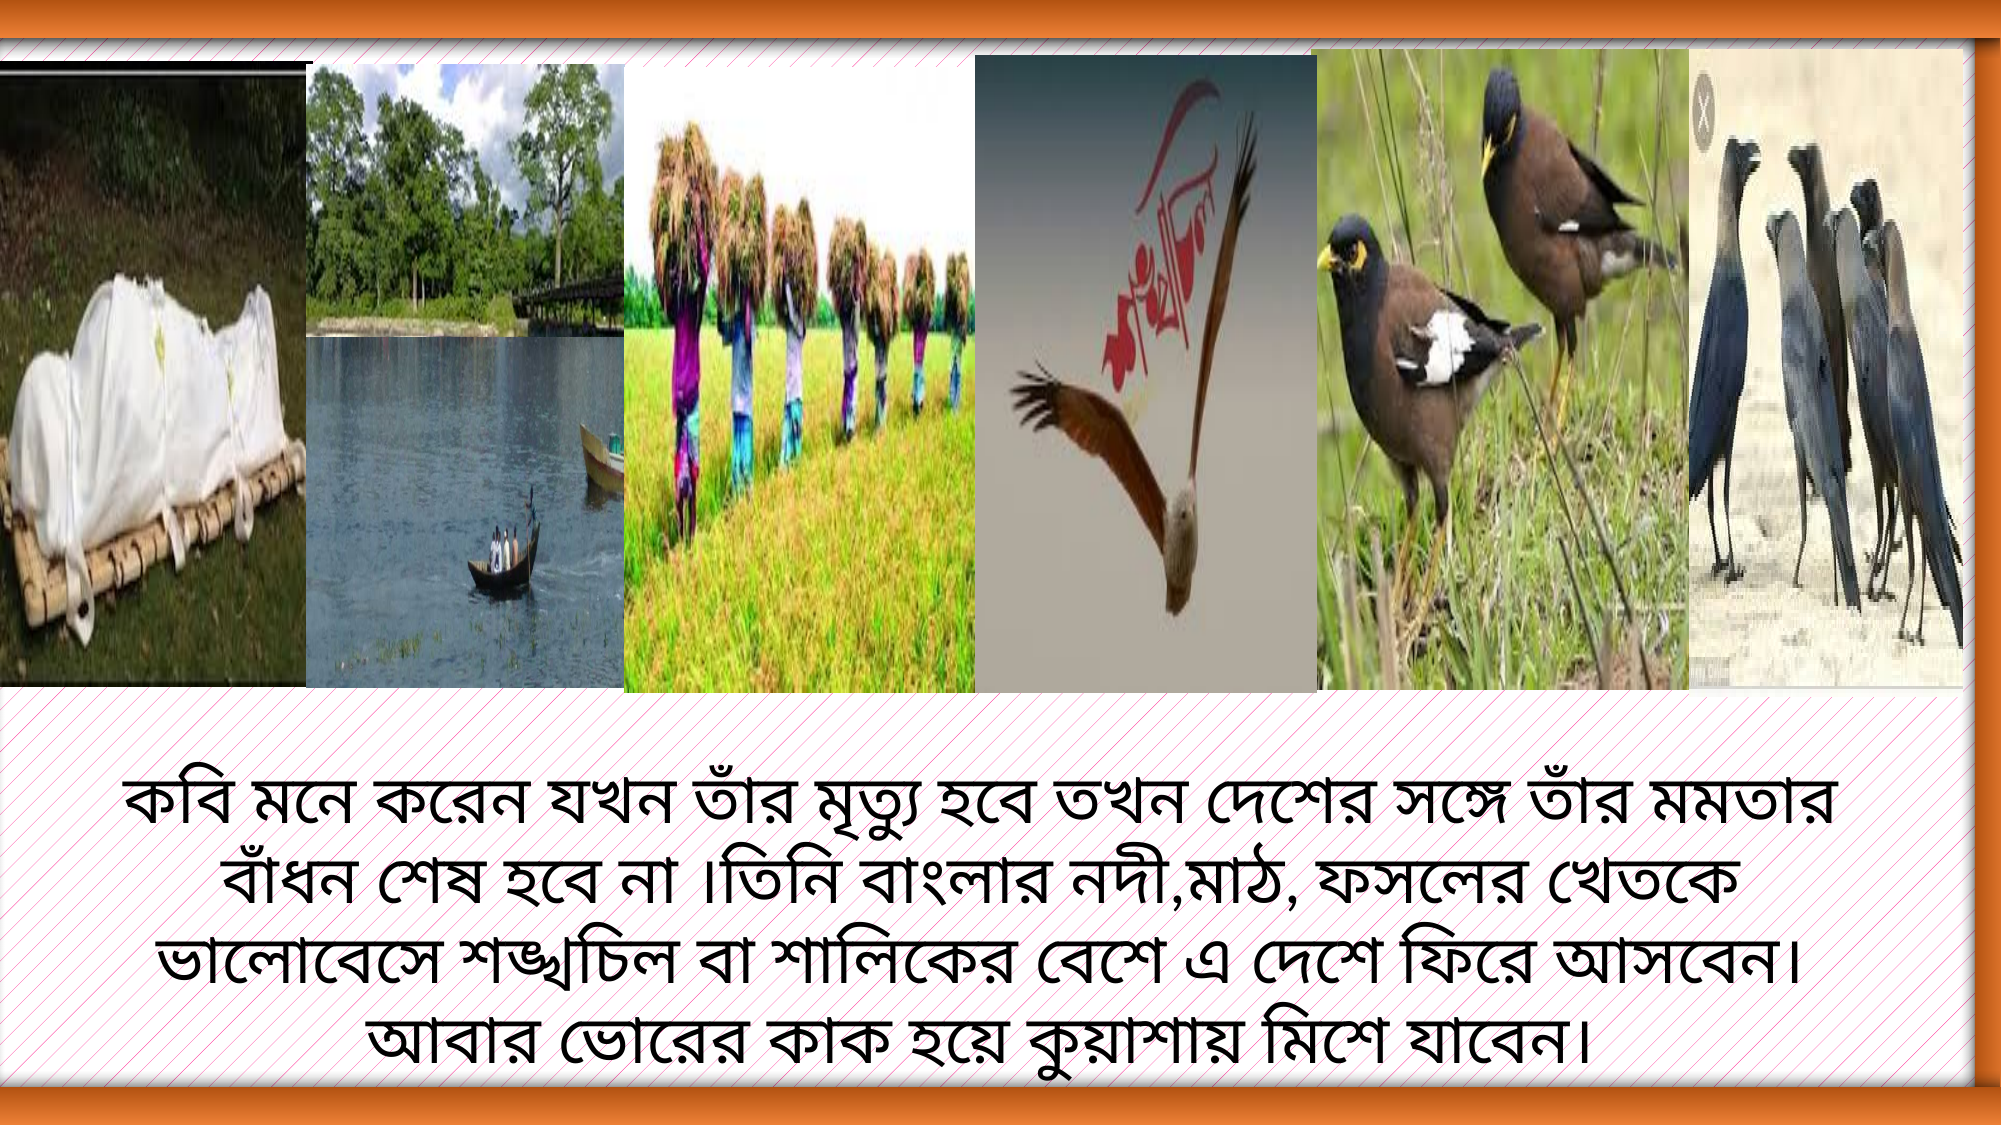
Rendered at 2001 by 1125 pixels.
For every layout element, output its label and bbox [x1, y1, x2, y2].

text_box [0, 0, 2000, 1125]
picture [0, 49, 1963, 697]
